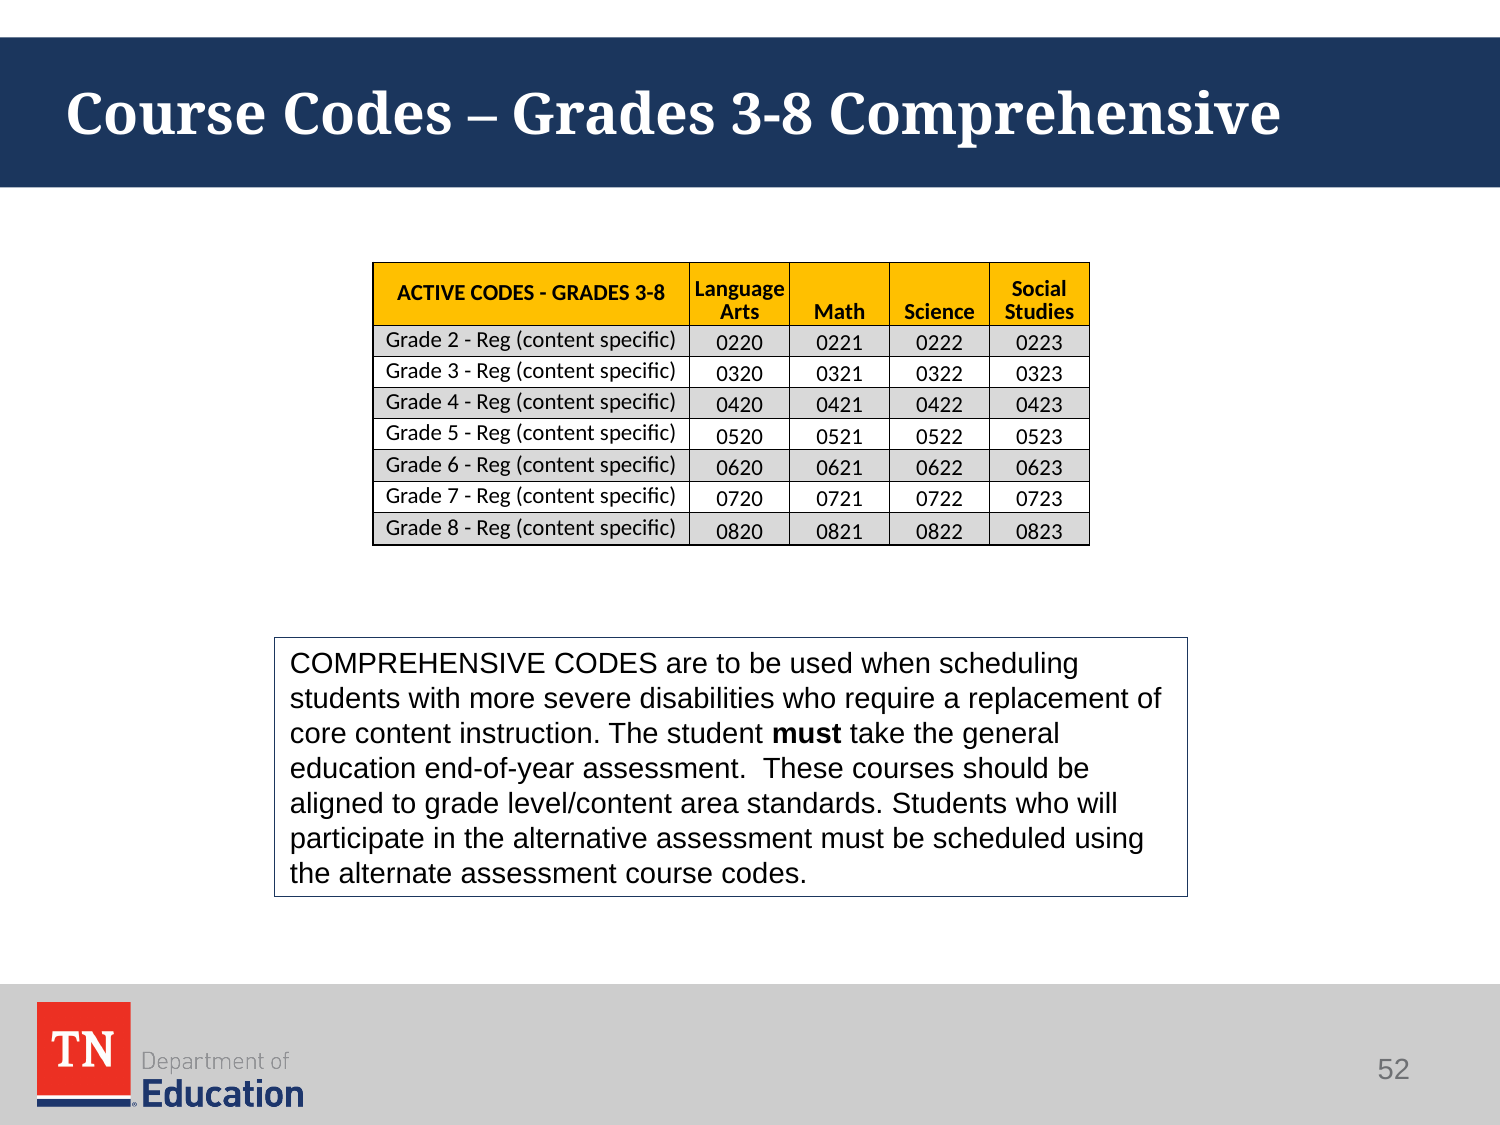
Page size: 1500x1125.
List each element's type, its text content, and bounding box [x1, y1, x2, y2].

table_header Math [790, 263, 889, 325]
table_cell Grade 5 - Reg (content specific) [374, 419, 689, 449]
table_cell 0423 [990, 388, 1089, 418]
table_cell Grade 4 - Reg (content specific) [374, 388, 689, 418]
table_cell 0820 [690, 513, 789, 544]
table_cell 0621 [790, 450, 889, 481]
table_cell 0622 [890, 450, 989, 481]
table_cell 0422 [890, 388, 989, 418]
table_cell Grade 3 - Reg (content specific) [374, 357, 689, 387]
table_cell 0620 [690, 450, 789, 481]
slide_number 52 [1350, 1042, 1425, 1103]
table_cell 0821 [790, 513, 889, 544]
table_cell Grade 6 - Reg (content specific) [374, 450, 689, 481]
table_header Social Studies [990, 263, 1089, 325]
table_cell 0421 [790, 388, 889, 418]
table_cell 0522 [890, 419, 989, 449]
picture [37, 1002, 303, 1107]
table_cell 0722 [890, 482, 989, 512]
table_cell 0623 [990, 450, 1089, 481]
table_cell 0221 [790, 326, 889, 356]
table_cell 0822 [890, 513, 989, 544]
table_header Science [890, 263, 989, 325]
table_cell 0322 [890, 357, 989, 387]
title Course Codes – Grades 3-8 Comprehensive [50, 37, 1413, 188]
table_cell 0420 [690, 388, 789, 418]
table_cell Grade 2 - Reg (content specific) [374, 326, 689, 356]
table_cell Grade 8 - Reg (content specific) [374, 513, 689, 544]
table_cell 0723 [990, 482, 1089, 512]
table_cell 0323 [990, 357, 1089, 387]
table_cell 0823 [990, 513, 1089, 544]
table_cell 0220 [690, 326, 789, 356]
text_box COMPREHENSIVE CODES are to be used when scheduling students with more severe disabilities who require a replacement of core content instruction. The student must take the general education end-of-year assessment. These courses should be aligned to grade level/content area standards. Students who will participate in the alternative assessment must be scheduled using the alternate assessment course codes. [274, 637, 1188, 897]
table_cell 0720 [690, 482, 789, 512]
table_header ACTIVE CODES - GRADES 3-8 [374, 263, 689, 325]
table_cell Grade 7 - Reg (content specific) [374, 482, 689, 512]
table_cell 0320 [690, 357, 789, 387]
table_header Language Arts [690, 263, 789, 325]
table_cell 0321 [790, 357, 889, 387]
table_cell 0223 [990, 326, 1089, 356]
table_cell 0222 [890, 326, 989, 356]
table_cell 0523 [990, 419, 1089, 449]
table_cell 0520 [690, 419, 789, 449]
table_cell 0521 [790, 419, 889, 449]
table_cell 0721 [790, 482, 889, 512]
